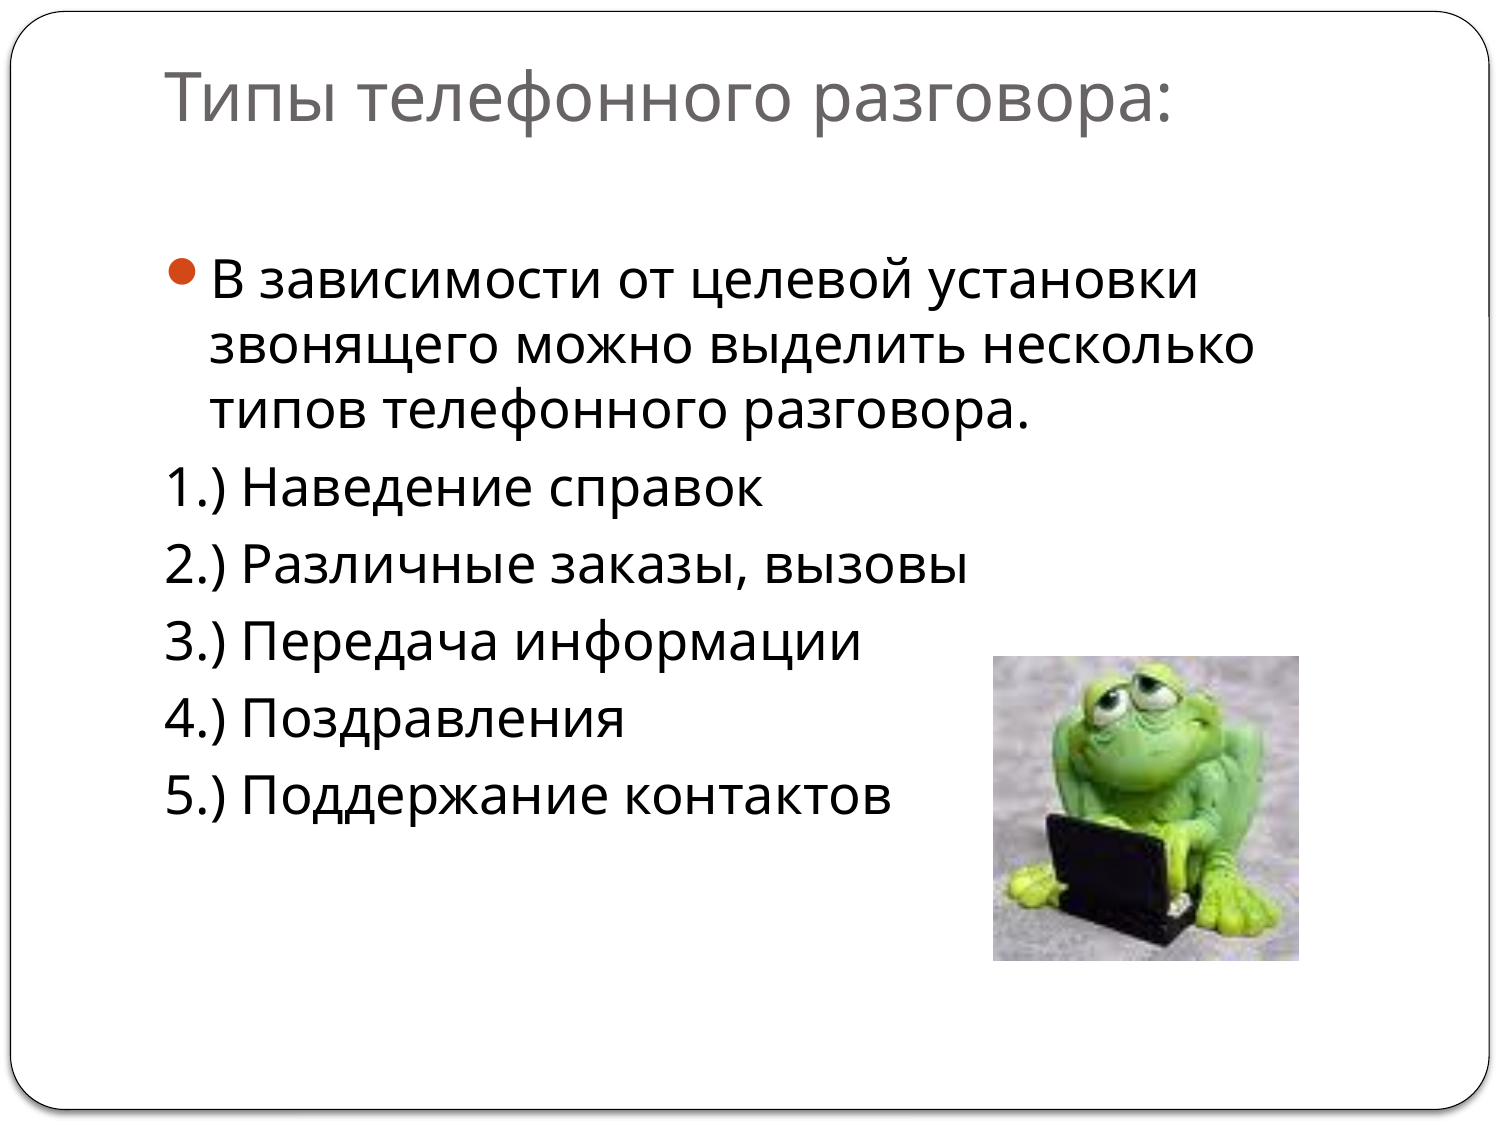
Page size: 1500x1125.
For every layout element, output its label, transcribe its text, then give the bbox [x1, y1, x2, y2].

title Типы телефонного разговора: [150, 45, 1425, 233]
picture [993, 656, 1299, 962]
list В зависимости от целевой установки звонящего можно выделить несколько типов телефонного разговора. 1.) Наведение справок 2.) Различные заказы, вызовы 3.) Передача информации 4.) Поздравления 5.) Поддержание контактов [150, 237, 1425, 988]
